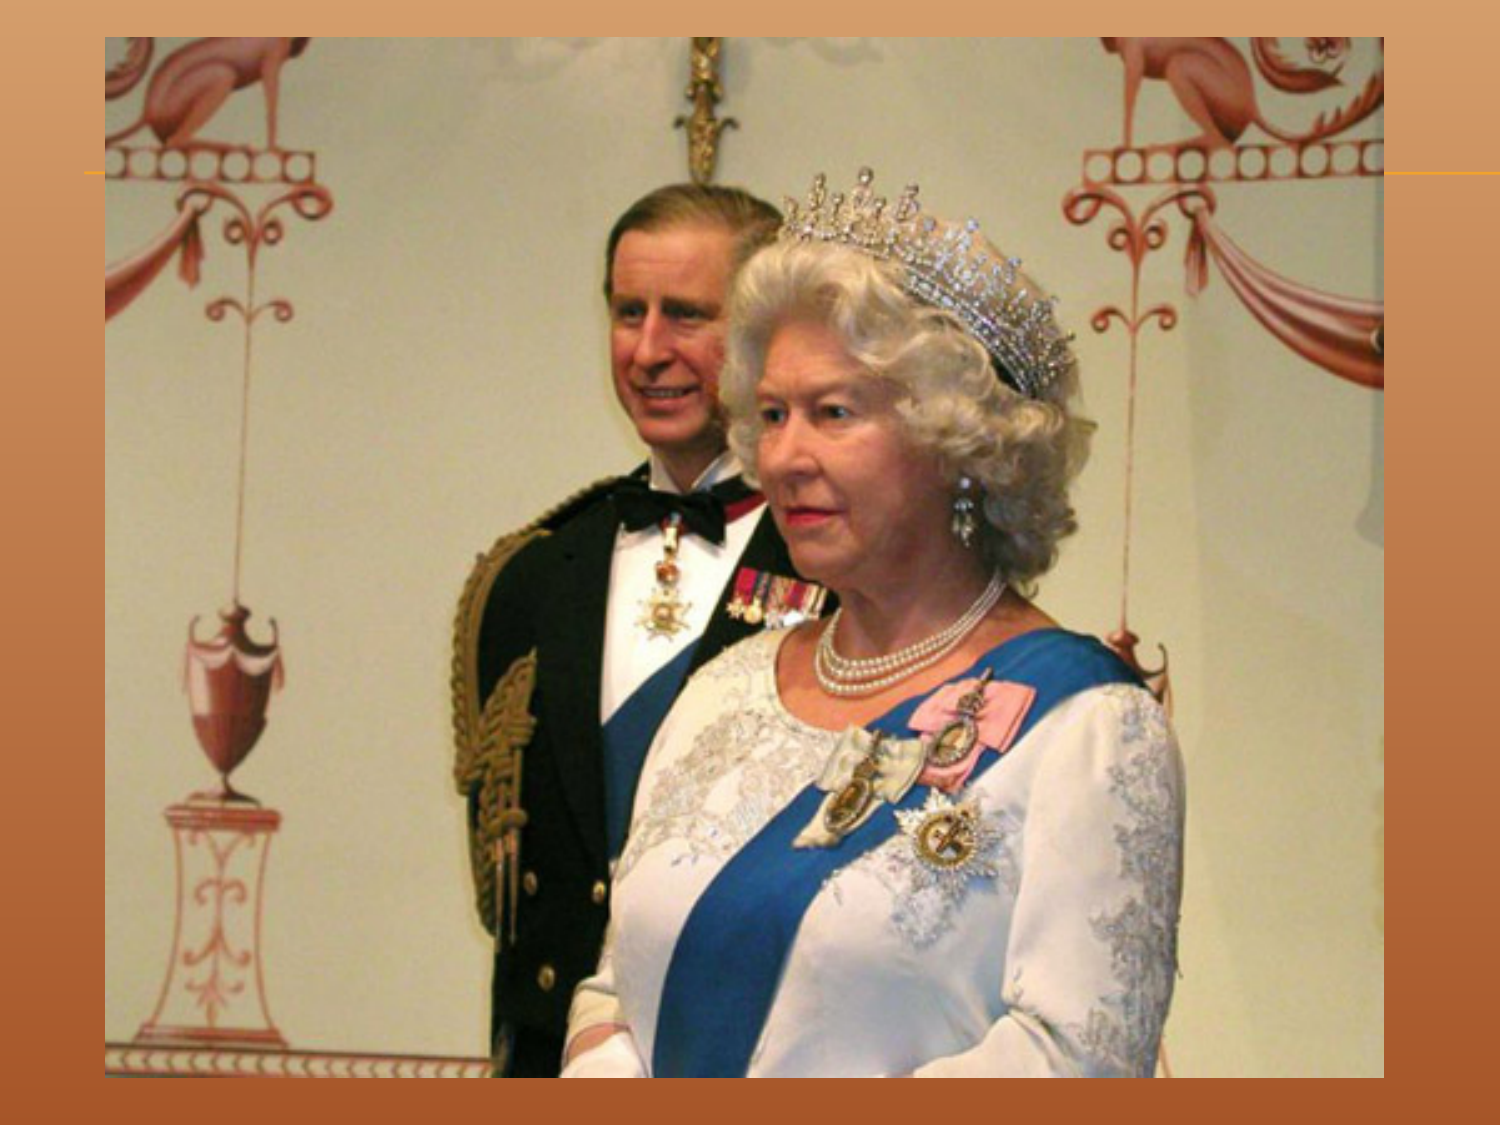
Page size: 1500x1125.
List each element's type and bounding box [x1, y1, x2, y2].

picture [105, 37, 1384, 1079]
